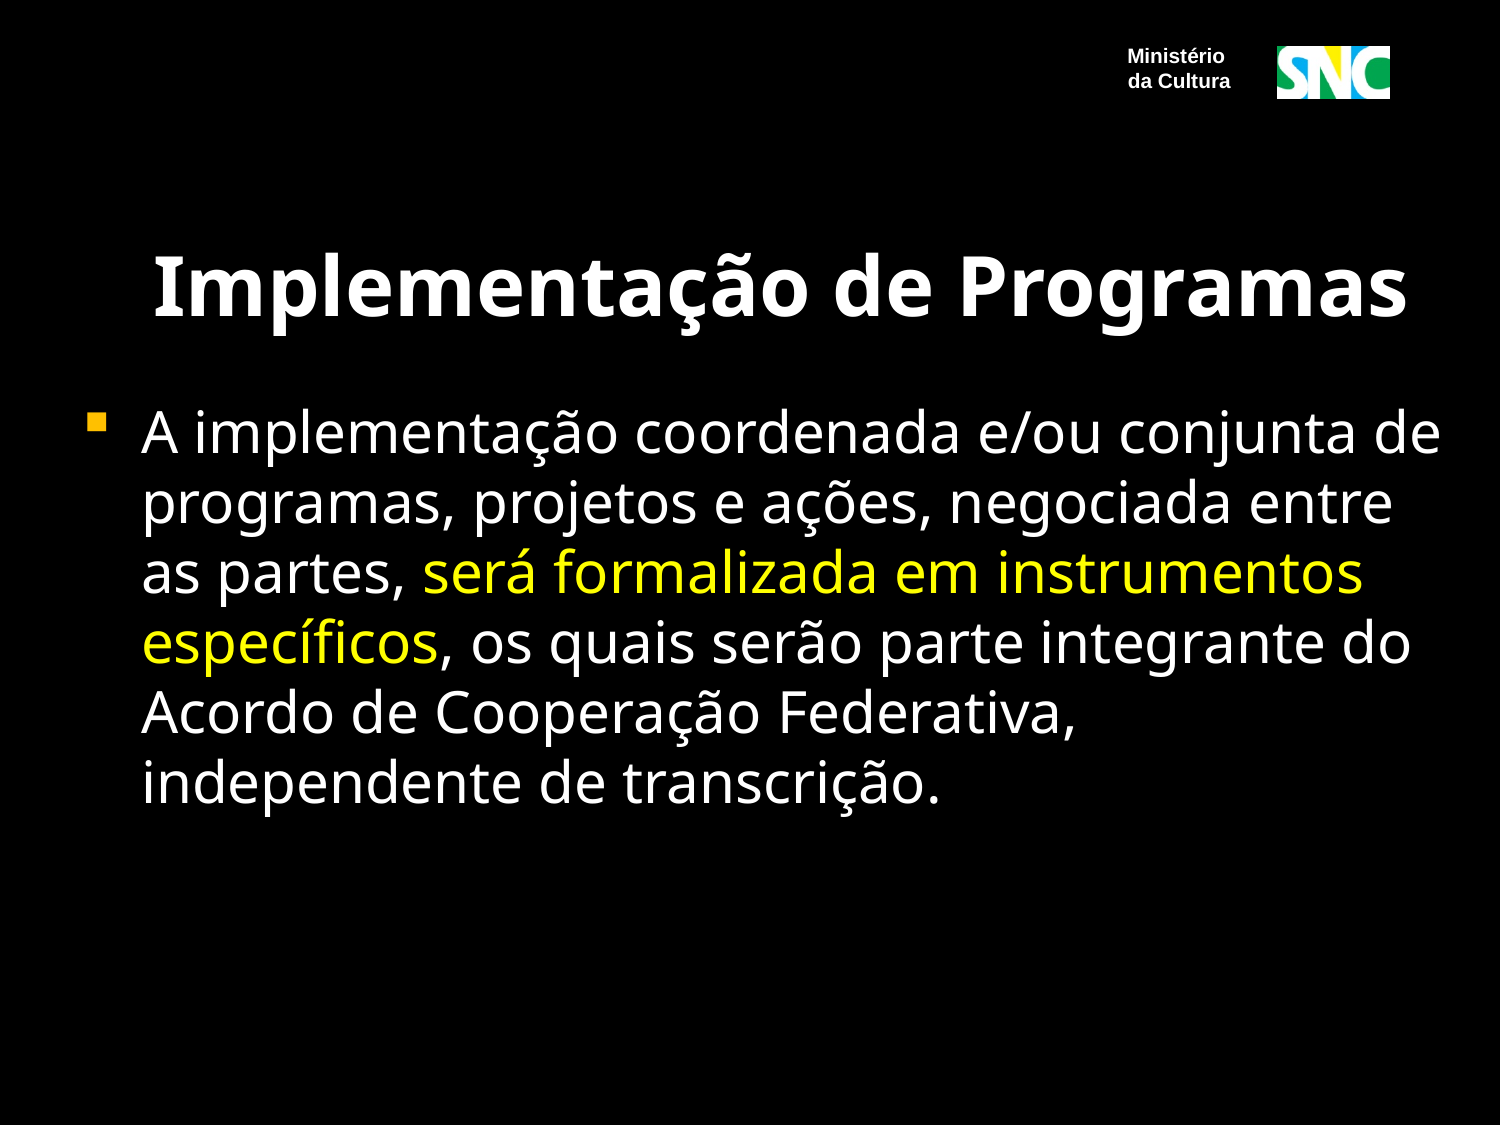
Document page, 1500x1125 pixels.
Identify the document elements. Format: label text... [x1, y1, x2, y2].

text_box Ministério da Cultura [1113, 37, 1245, 101]
picture [1276, 46, 1391, 100]
list Implementação de Programas A implementação coordenada e/ou conjunta de programas, projetos e ações, negociada entre as partes, será formalizada em instrumentos específicos, os quais serão parte integrante do Acordo de Cooperação Federativa, independente de transcrição. [81, 163, 1467, 816]
